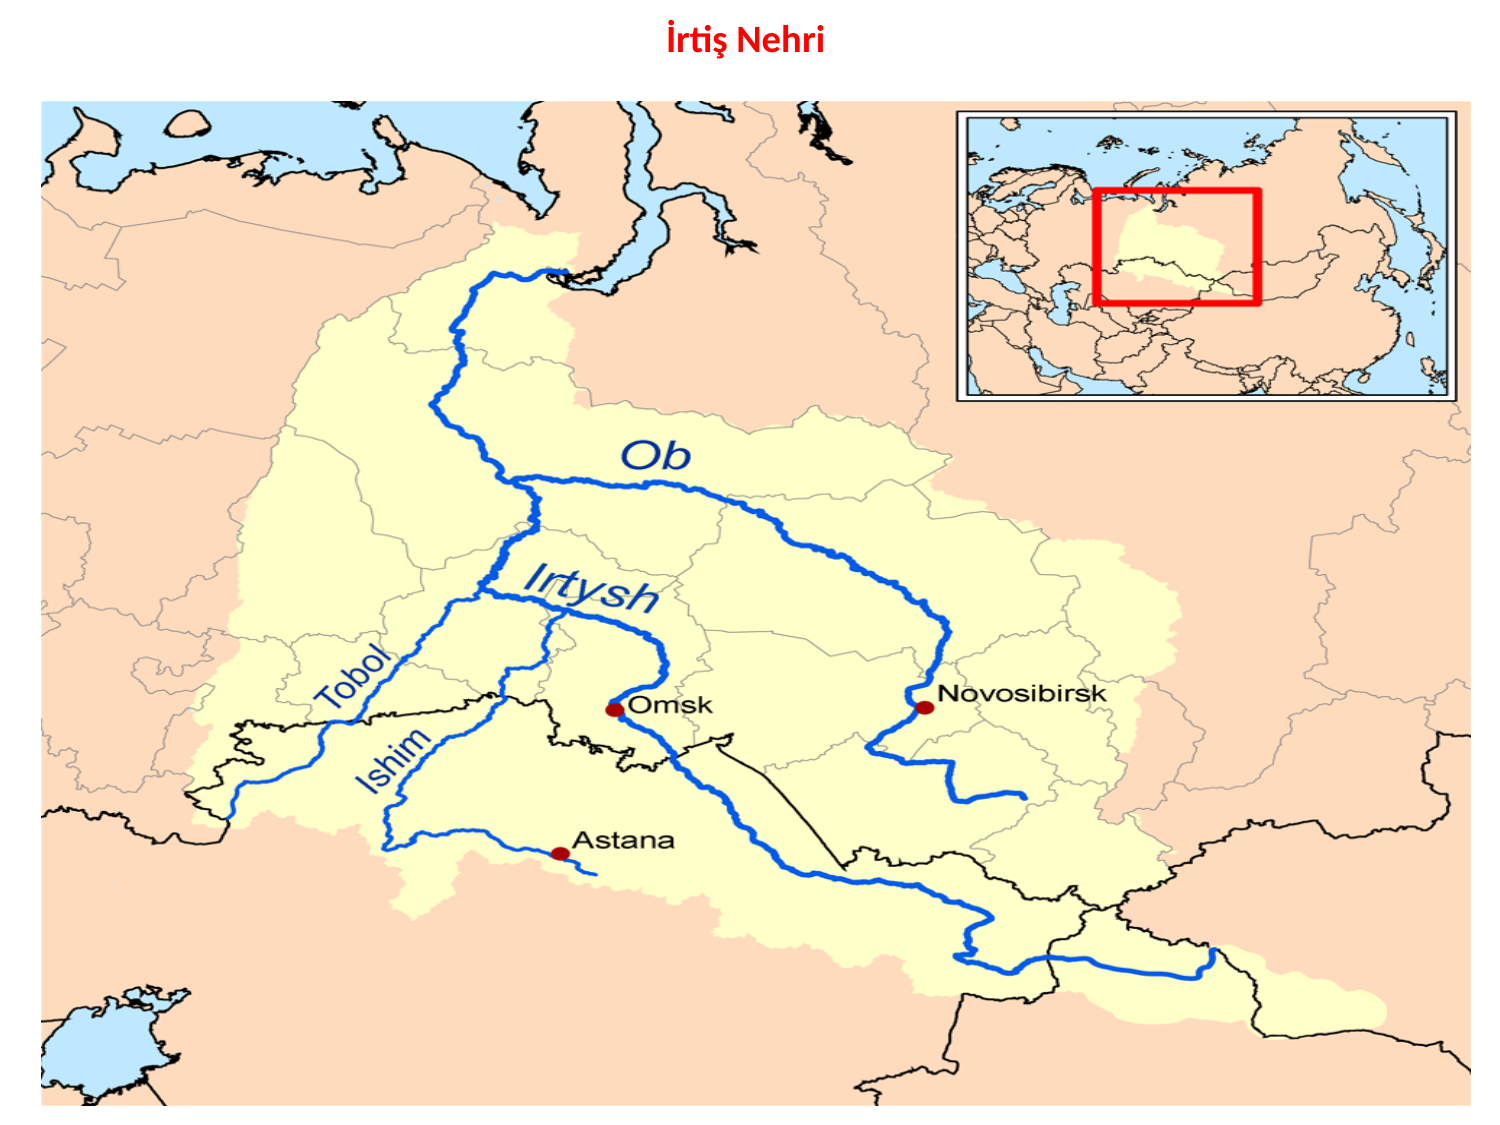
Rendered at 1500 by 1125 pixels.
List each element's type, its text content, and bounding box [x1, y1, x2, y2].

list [41, 101, 1471, 1107]
title İrtiş Nehri [75, 0, 1425, 100]
